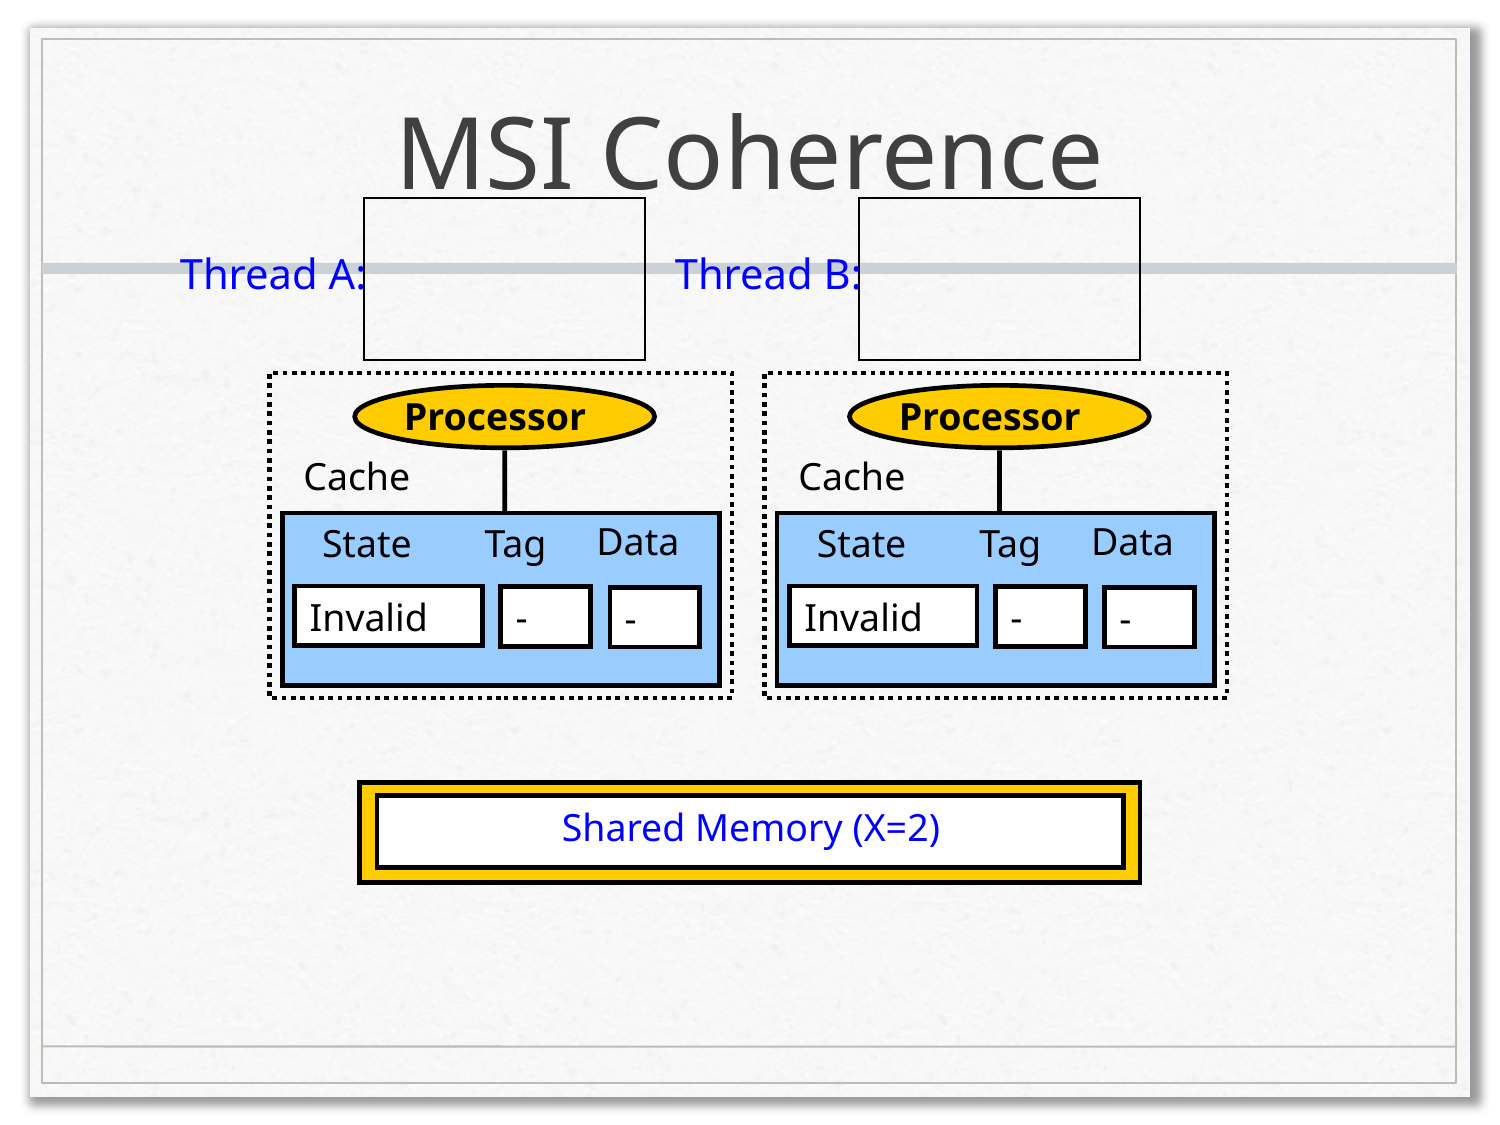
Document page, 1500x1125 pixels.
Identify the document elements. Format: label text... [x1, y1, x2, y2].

text_box [364, 260, 645, 361]
text_box Thread A: [164, 260, 382, 305]
text_box Shared Memory (X=2) [547, 796, 956, 856]
text_box [764, 372, 1227, 698]
text_box [859, 260, 1140, 361]
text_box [281, 510, 728, 686]
picture [30, 28, 1470, 1097]
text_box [776, 510, 1223, 686]
text_box MSI Coherence [147, 39, 1353, 260]
text_box [269, 372, 733, 698]
text_box [359, 782, 1141, 883]
text_box [377, 795, 1124, 868]
text_box Thread B: [660, 260, 877, 305]
